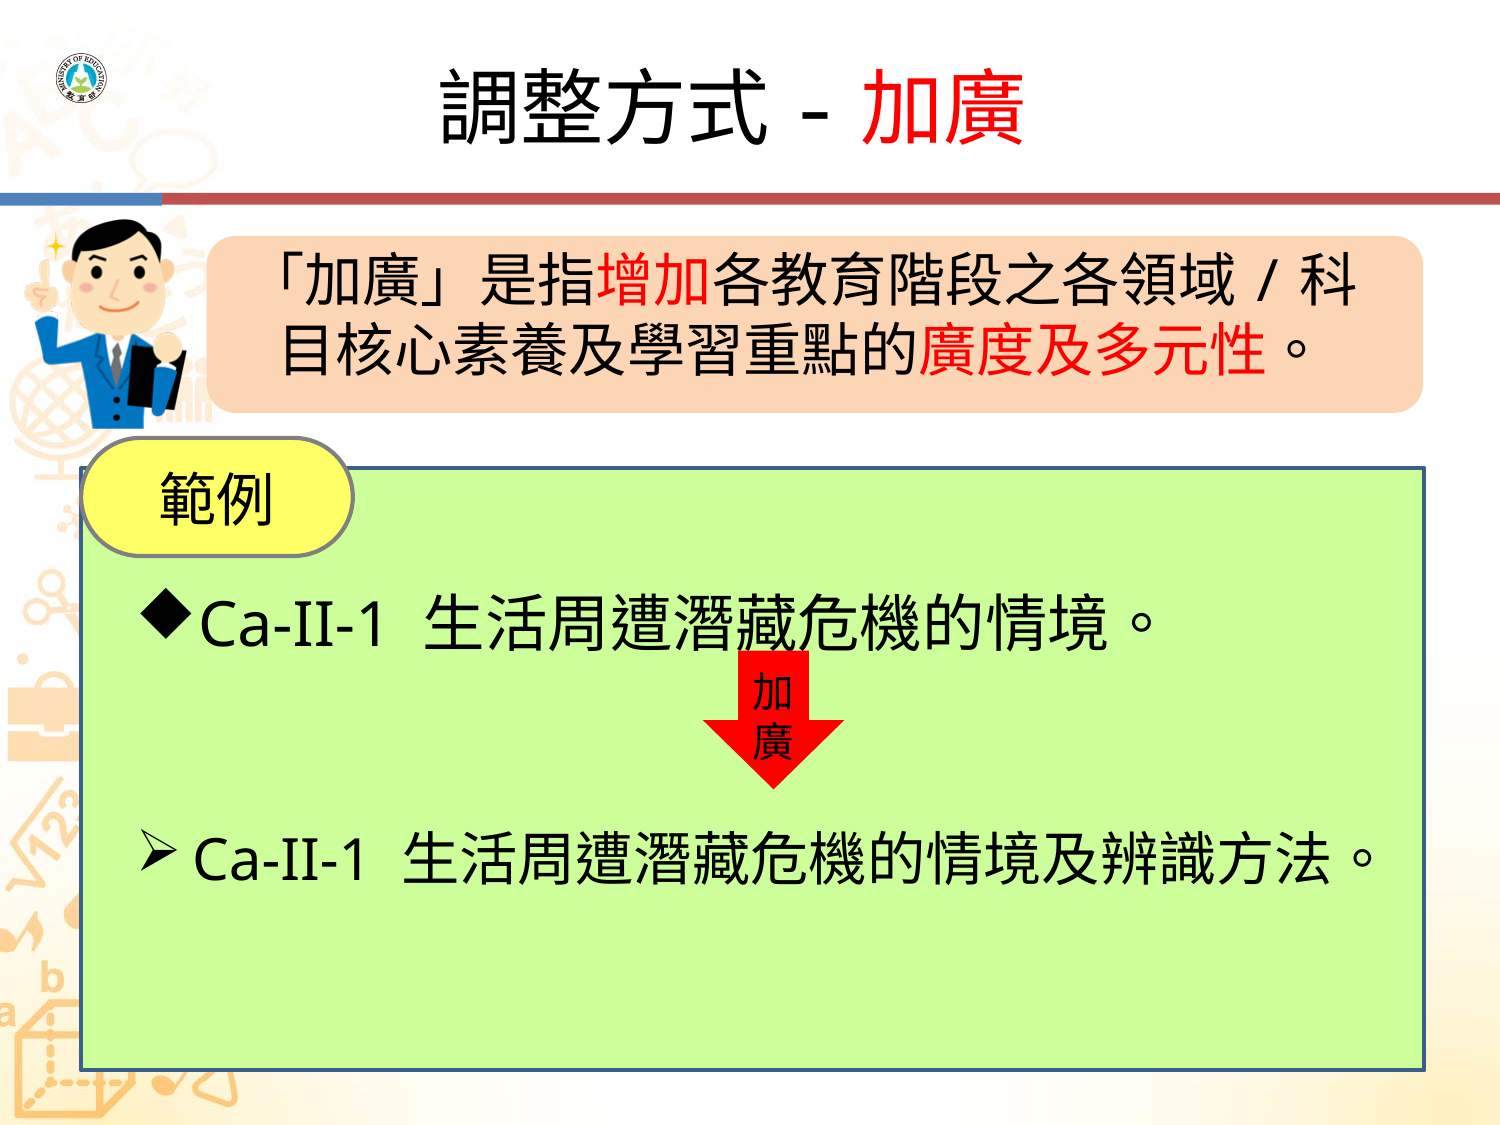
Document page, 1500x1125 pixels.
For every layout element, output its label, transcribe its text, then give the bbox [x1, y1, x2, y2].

text_box [79, 466, 1426, 1072]
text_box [702, 650, 845, 790]
text_box [0, 191, 164, 208]
text_box [204, 233, 1426, 416]
text_box 調整方式-加廣 [0, 47, 1483, 163]
text_box 範例 [78, 435, 355, 559]
picture [0, 207, 1500, 1125]
list Ca-II-1 生活周遭潛藏危機的情境。 Ca-II-1 生活周遭潛藏危機的情境及辨識方法。 [120, 513, 1385, 1015]
text_box [164, 191, 1500, 207]
picture [0, 0, 1500, 191]
text_box 「加廣」是指增加各教育階段之各領域/科目核心素養及學習重點的廣度及多元性。 [213, 236, 1391, 391]
